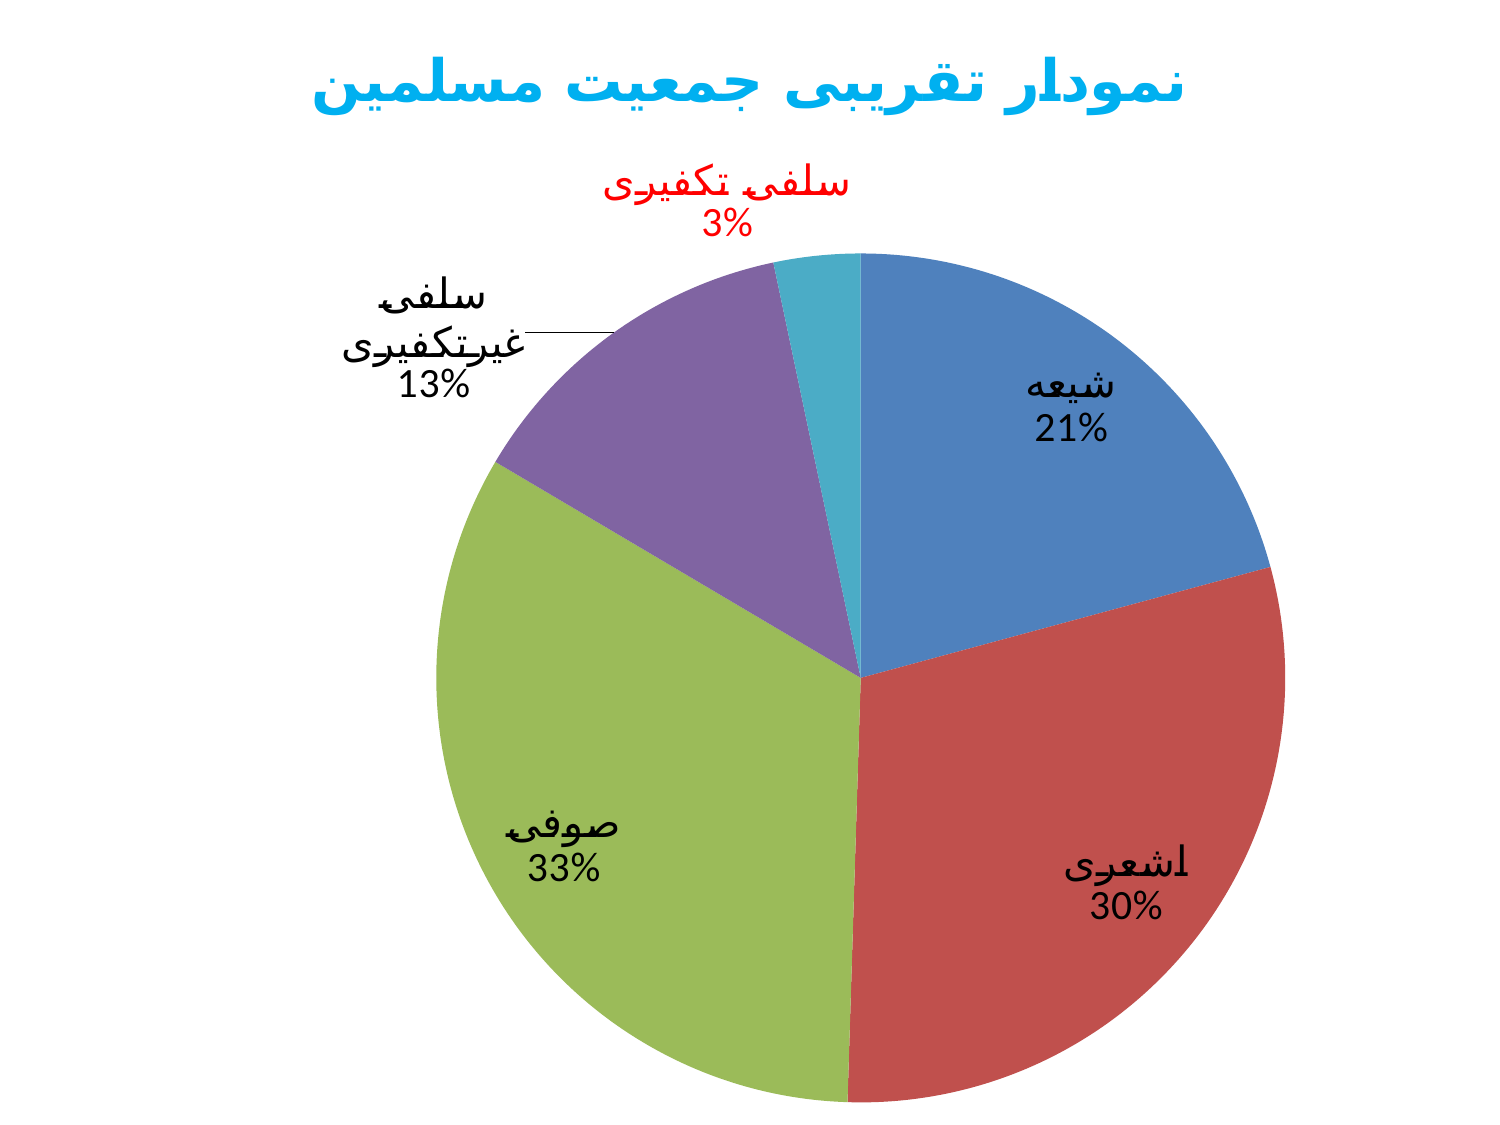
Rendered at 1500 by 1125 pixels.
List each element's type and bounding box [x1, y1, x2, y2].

chart [0, 0, 1500, 1125]
